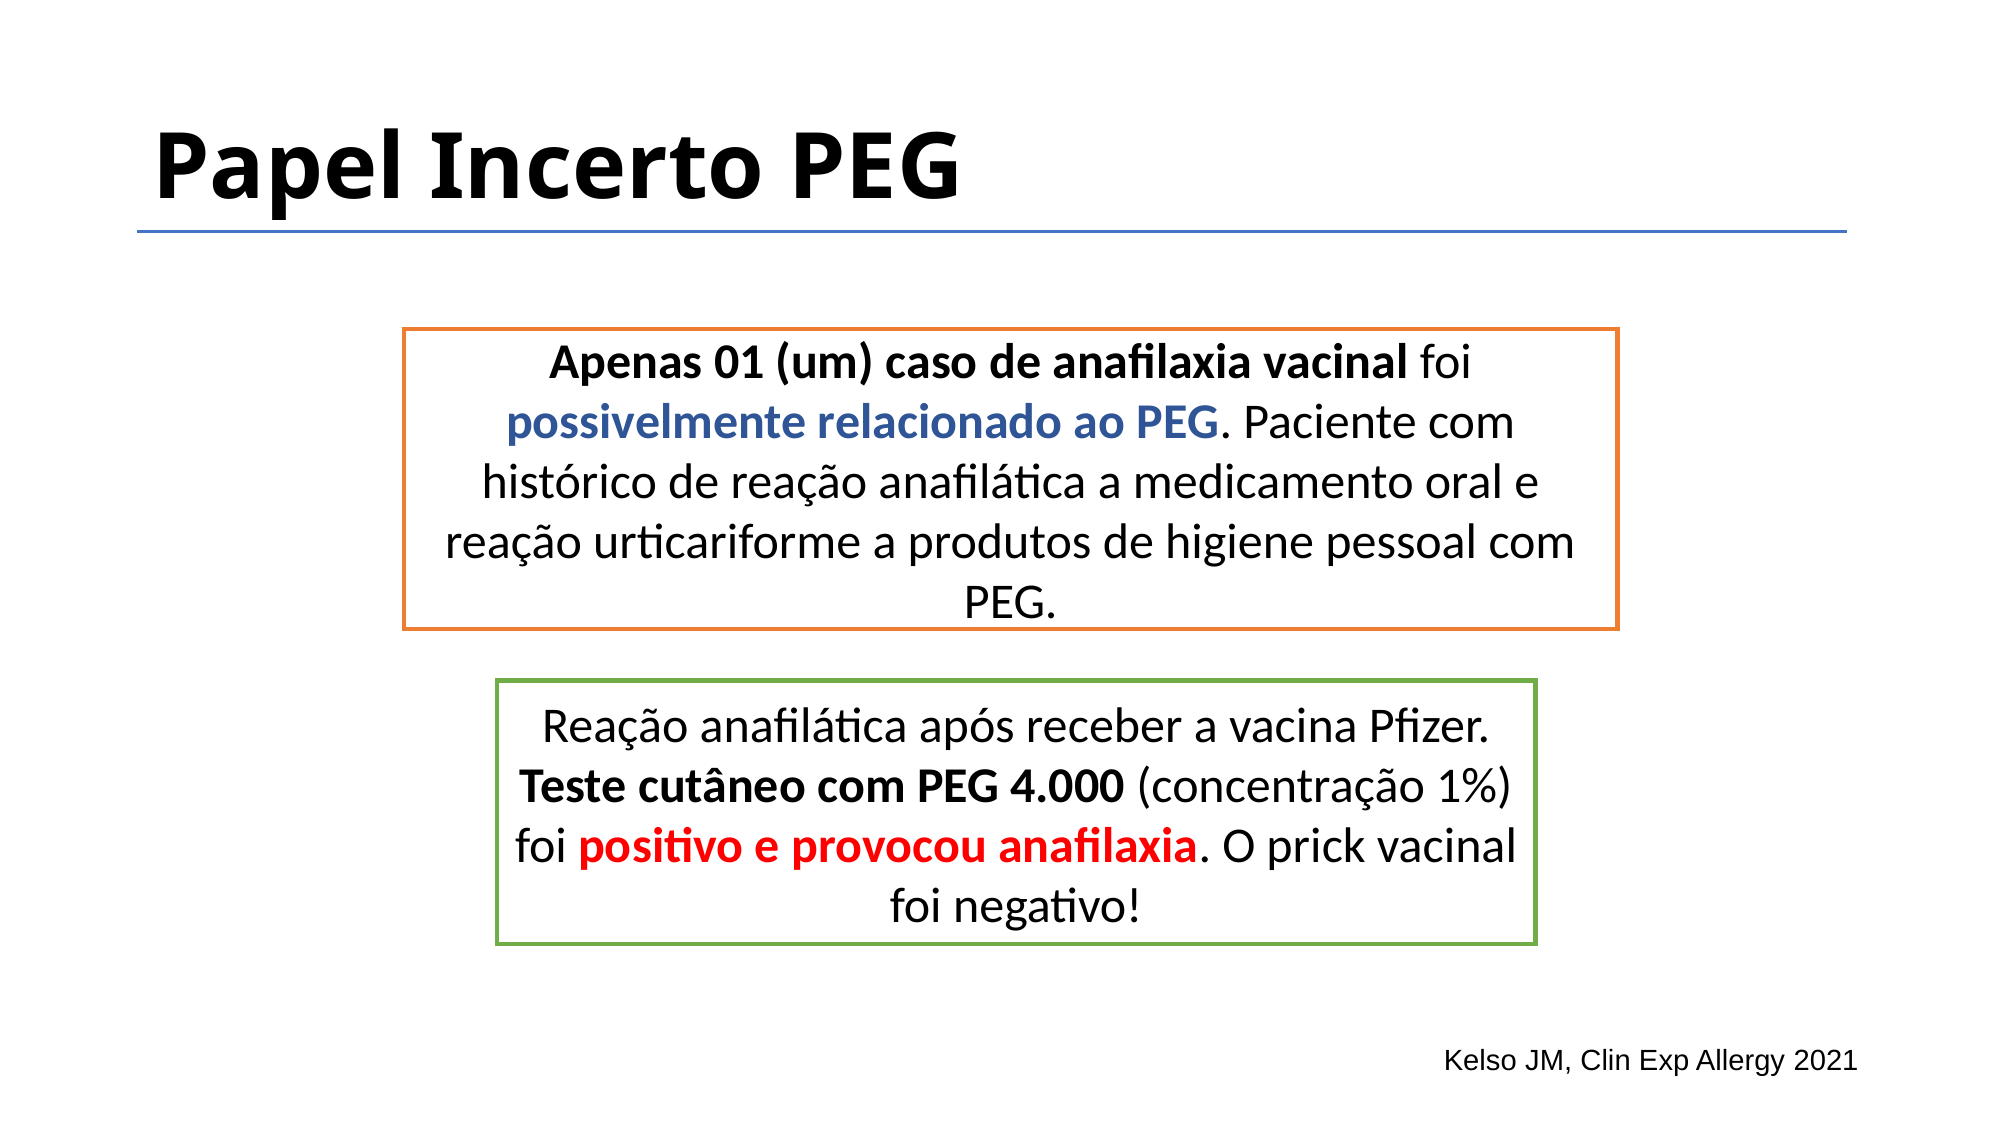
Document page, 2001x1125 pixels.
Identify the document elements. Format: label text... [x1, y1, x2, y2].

text_box Reação anafilática após receber a vacina Pfizer. Teste cutâneo com PEG 4.000 (concentração 1%) foi positivo e provocou anafilaxia. O prick vacinal foi negativo! [496, 680, 1536, 945]
text_box Apenas 01 (um) caso de anafilaxia vacinal foi possivelmente relacionado ao PEG. Paciente com histórico de reação anafilática a medicamento oral e reação urticariforme a produtos de higiene pessoal com PEG. [403, 328, 1618, 630]
text_box Kelso JM, Clin Exp Allergy 2021 [1197, 999, 2000, 1125]
title Papel Incerto PEG [137, 59, 1863, 278]
